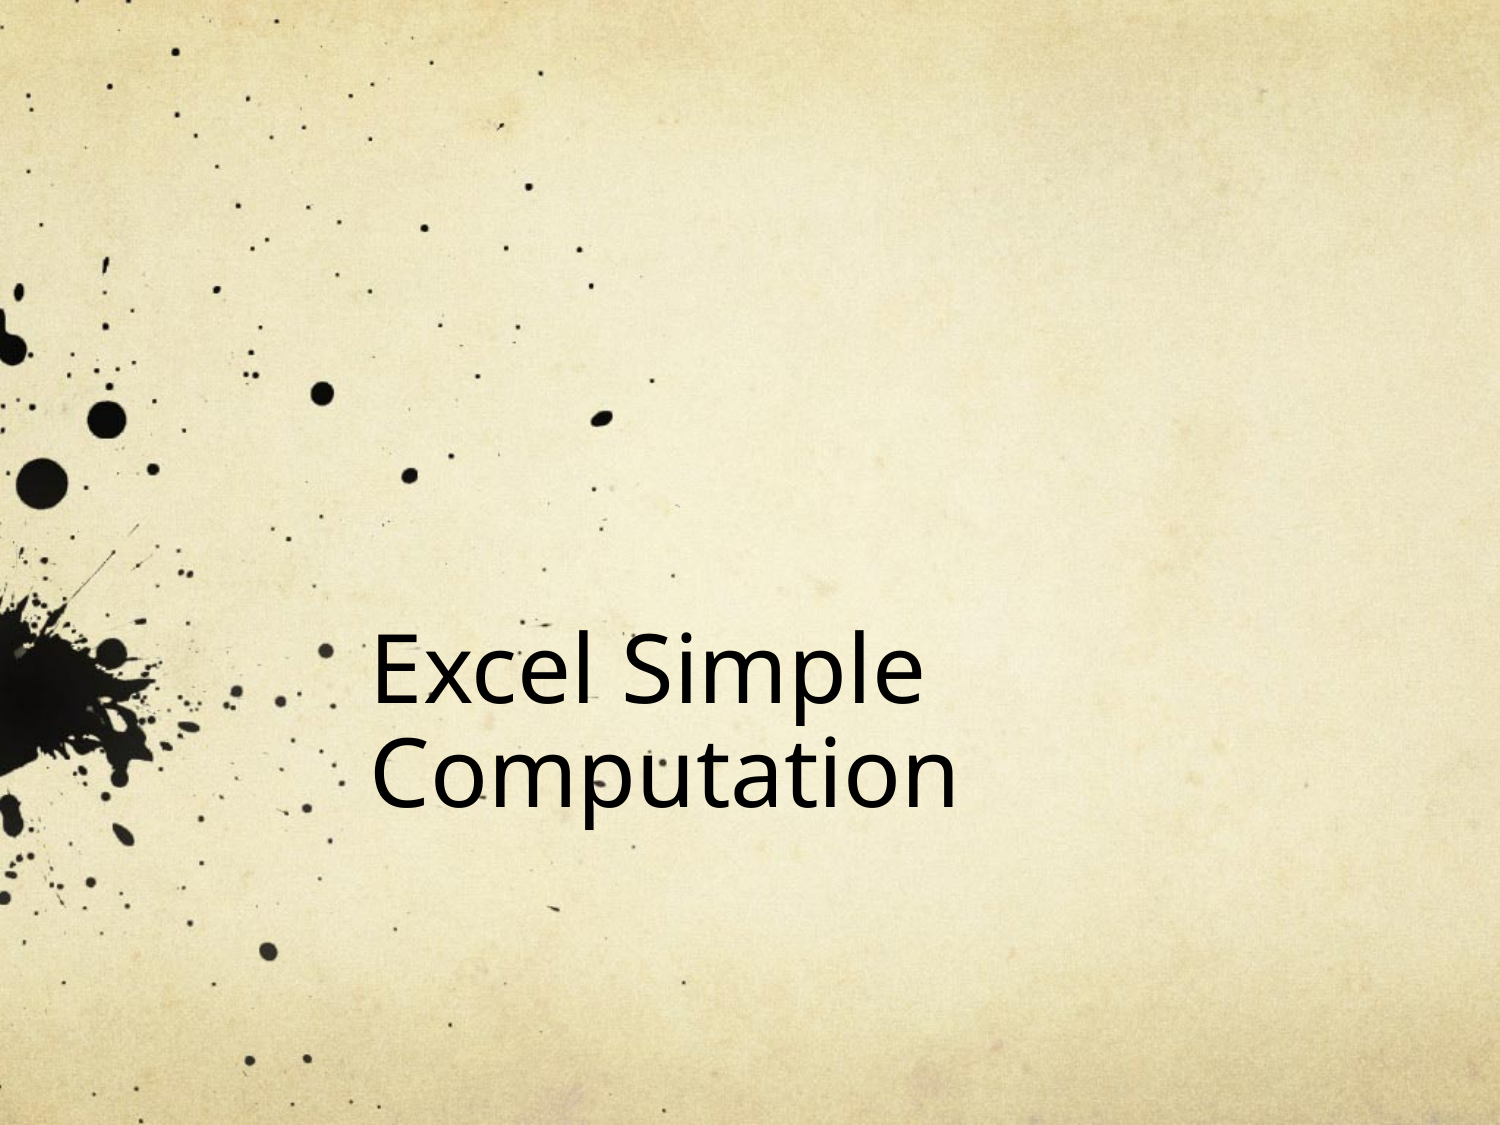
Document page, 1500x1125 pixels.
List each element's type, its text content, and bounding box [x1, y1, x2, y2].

title Excel Simple Computation [362, 512, 1425, 827]
picture [0, 0, 1500, 1125]
